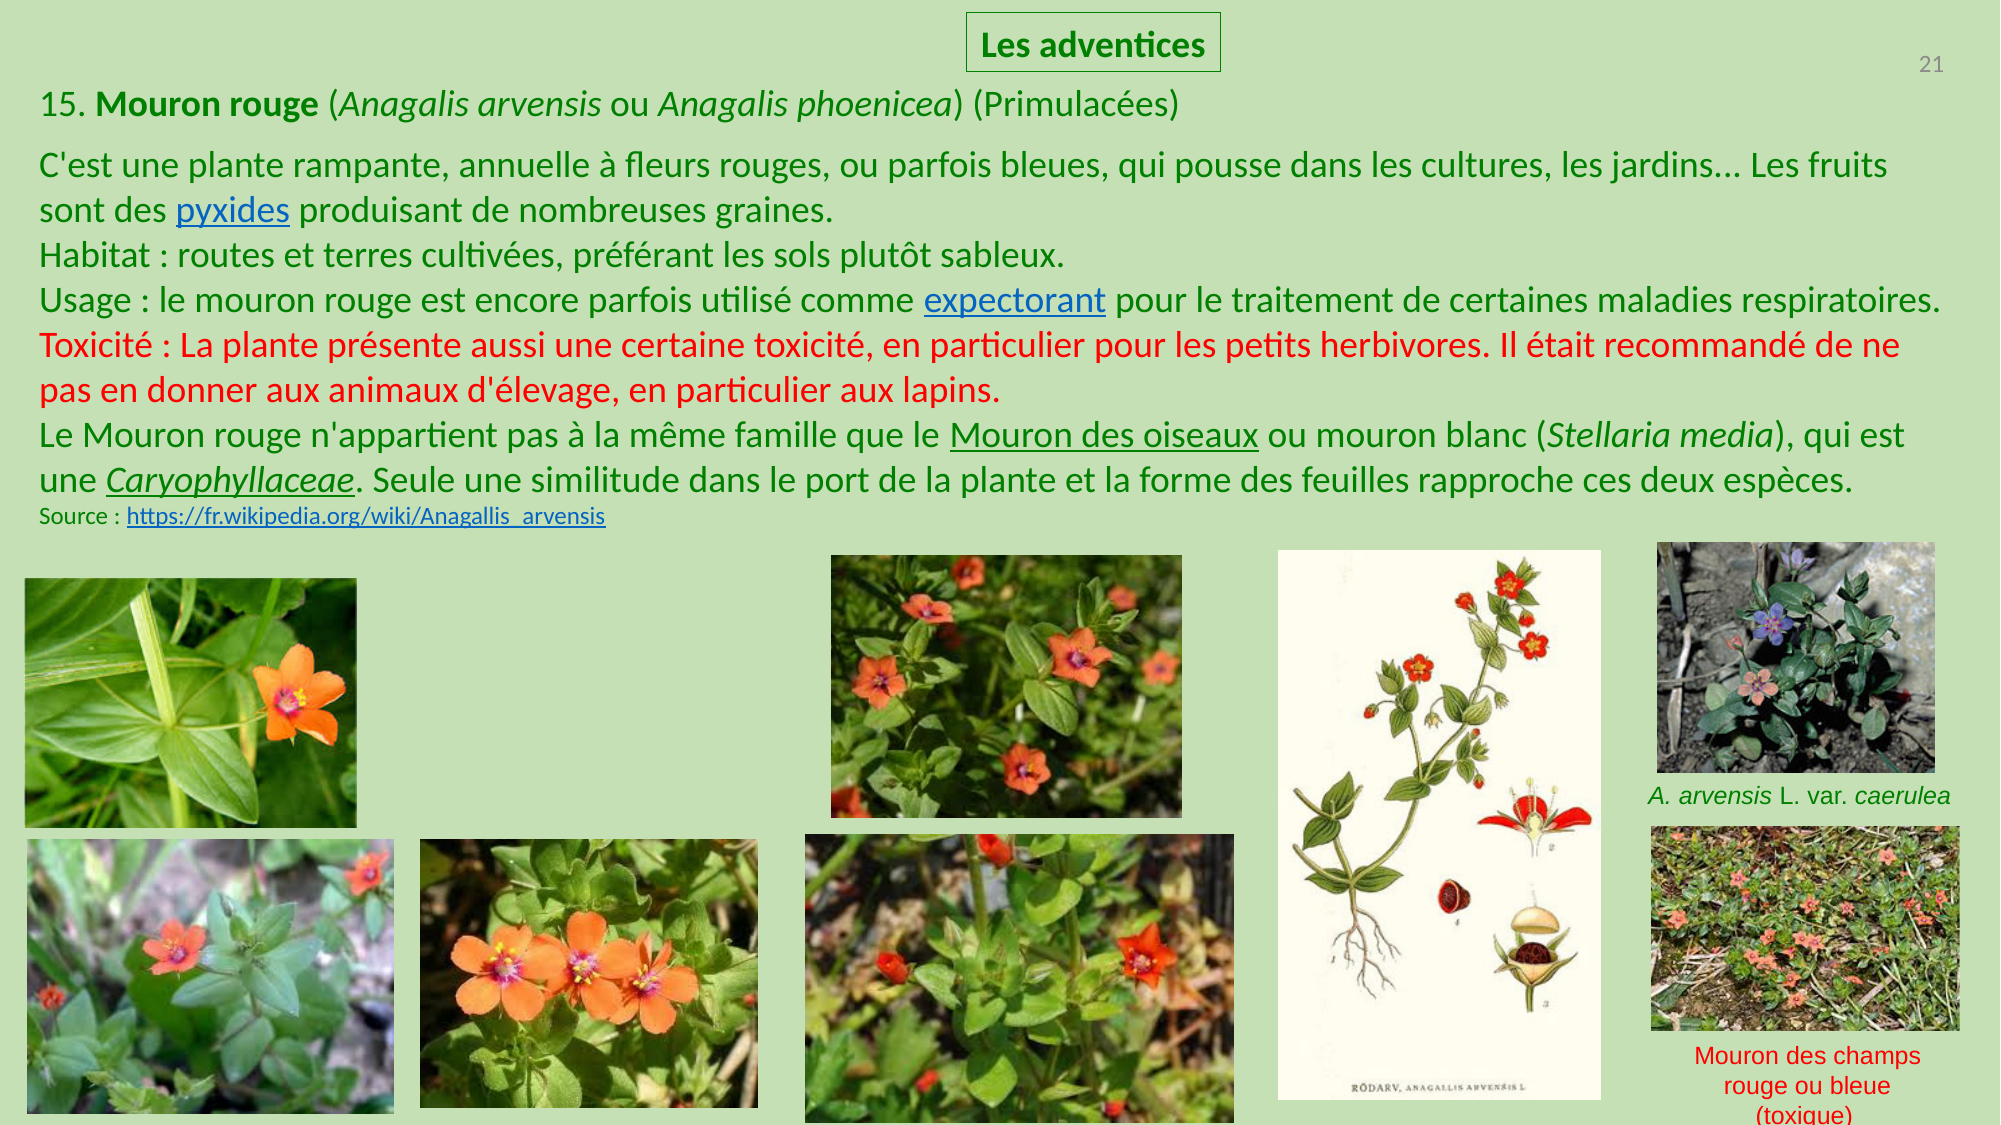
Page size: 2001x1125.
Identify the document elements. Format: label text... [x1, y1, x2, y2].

picture [1657, 542, 1935, 773]
picture [805, 834, 1234, 1123]
picture [1277, 550, 1601, 1100]
picture [420, 839, 759, 1108]
text_box Les adventices [966, 12, 1221, 71]
picture [831, 555, 1182, 818]
picture [24, 578, 357, 828]
text_box 15. Mouron rouge (Anagalis arvensis ou Anagalis phoenicea) (Primulacées) [24, 71, 1342, 132]
text_box Mouron des champs rouge ou bleue (toxique) [1657, 1032, 1959, 1125]
text_box A. arvensis L. var. caerulea [1633, 772, 1967, 818]
slide_number 21 [1884, 27, 1960, 98]
text_box C'est une plante rampante, annuelle à fleurs rouges, ou parfois bleues, qui pousse dans les cultures, les jardins... Les fruits sont des pyxides produisant de nombreuses graines. Habitat : routes et terres cultivées, préférant les sols plutôt sableux. Usage : le mouron rouge est encore parfois utilisé comme expectorant pour le traitement de certaines maladies respiratoires. Toxicité : La plante présente aussi une certaine toxicité, en particulier pour les petits herbivores. Il était recommandé de ne pas en donner aux animaux d'élevage, en particulier aux lapins. Le Mouron rouge n'appartient pas à la même famille que le Mouron des oiseaux ou mouron blanc (Stellaria media), qui est une Caryophyllaceae. Seule une similitude dans le port de la plante et la forme des feuilles rapproche ces deux espèces. Source : https://fr.wikipedia.org/wiki/Anagallis_arvensis [24, 132, 1960, 537]
picture [1651, 826, 1960, 1031]
picture [27, 839, 394, 1114]
